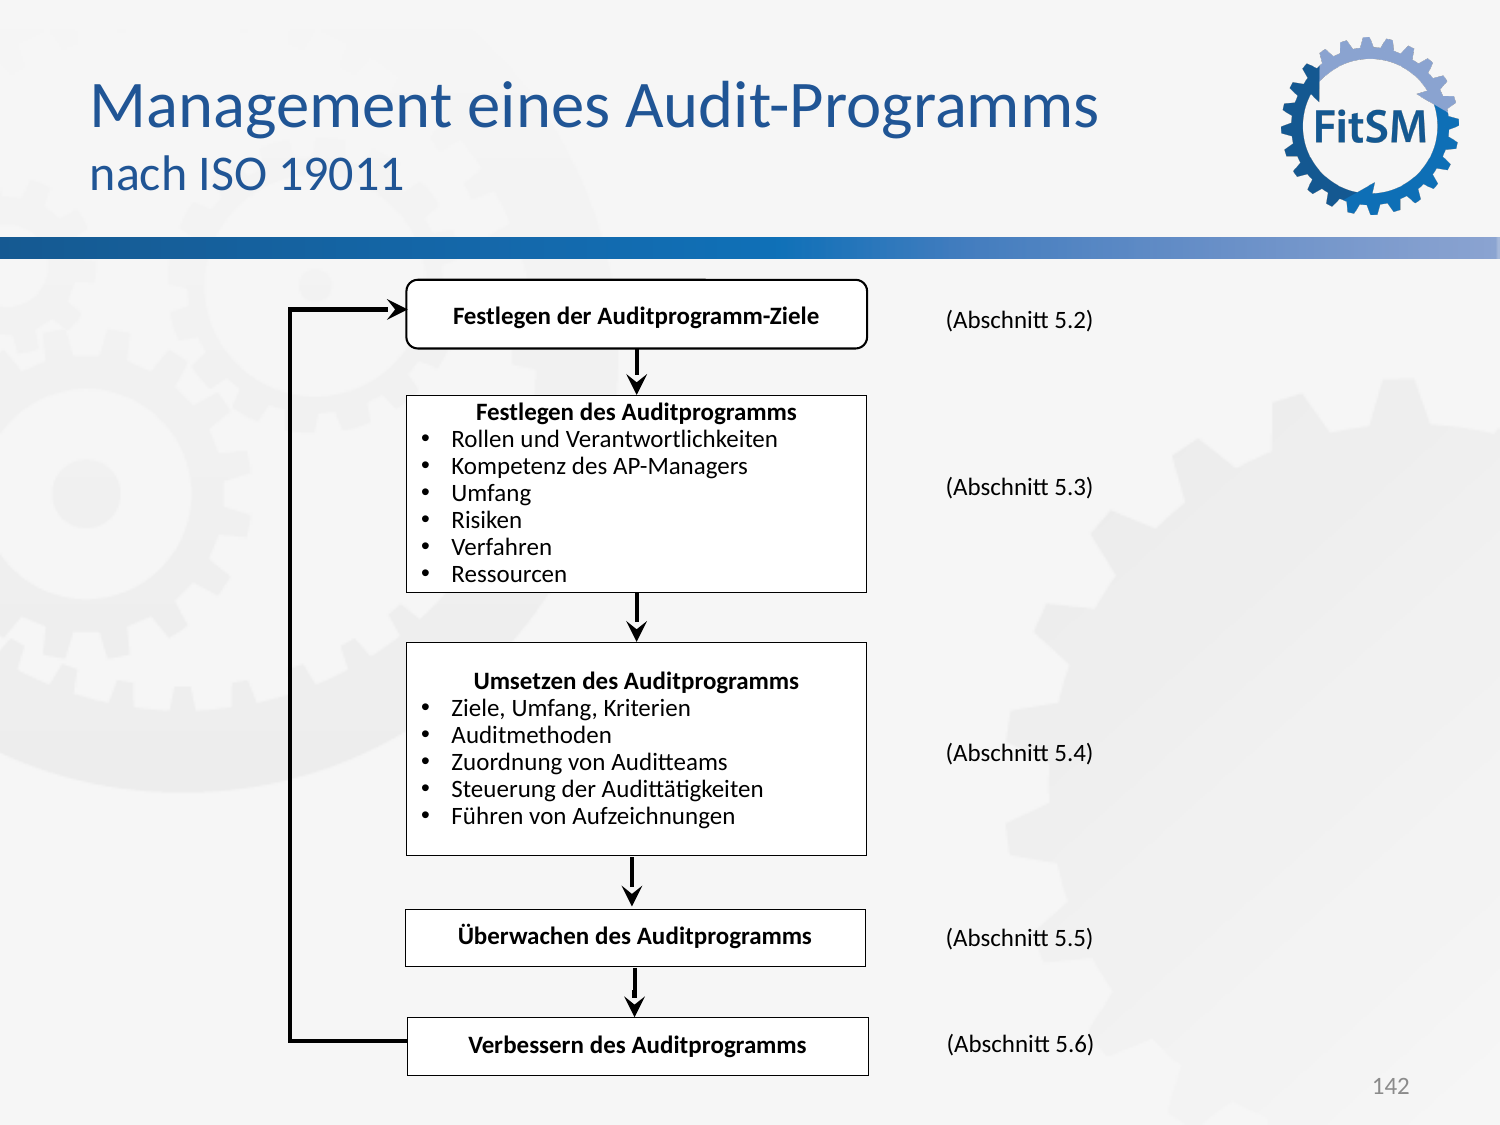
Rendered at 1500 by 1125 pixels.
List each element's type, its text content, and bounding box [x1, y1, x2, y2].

text_box (Abschnitt 5.2) [930, 296, 1254, 338]
text_box Umsetzen des Auditprogramms Ziele, Umfang, Kriterien Auditmethoden Zuordnung von Auditteams Steuerung der Audittätigkeiten Führen von Aufzeichnungen [406, 641, 867, 856]
text_box [387, 299, 408, 320]
text_box Management eines Audit-Programms nach ISO 19011 [74, 45, 1282, 217]
text_box (Abschnitt 5.5) [930, 913, 1254, 955]
picture [0, 0, 1500, 1125]
text_box Verbessern des Auditprogramms [407, 1017, 868, 1075]
text_box [395, 756, 402, 787]
text_box Überwachen des Auditprogramms [405, 908, 866, 967]
text_box 142 [1074, 1054, 1425, 1115]
text_box Festlegen der Auditprogramm-Ziele [406, 279, 868, 349]
text_box Festlegen des Auditprogramms Rollen und Verantwortlichkeiten Kompetenz des AP-Managers Umfang Risiken Verfahren Ressourcen [406, 394, 867, 593]
text_box [626, 621, 647, 642]
text_box (Abschnitt 5.4) [930, 728, 1254, 770]
text_box [621, 885, 643, 907]
text_box [624, 996, 645, 1018]
text_box (Abschnitt 5.6) [931, 1019, 1255, 1061]
text_box (Abschnitt 5.3) [930, 462, 1254, 504]
text_box [626, 374, 648, 395]
